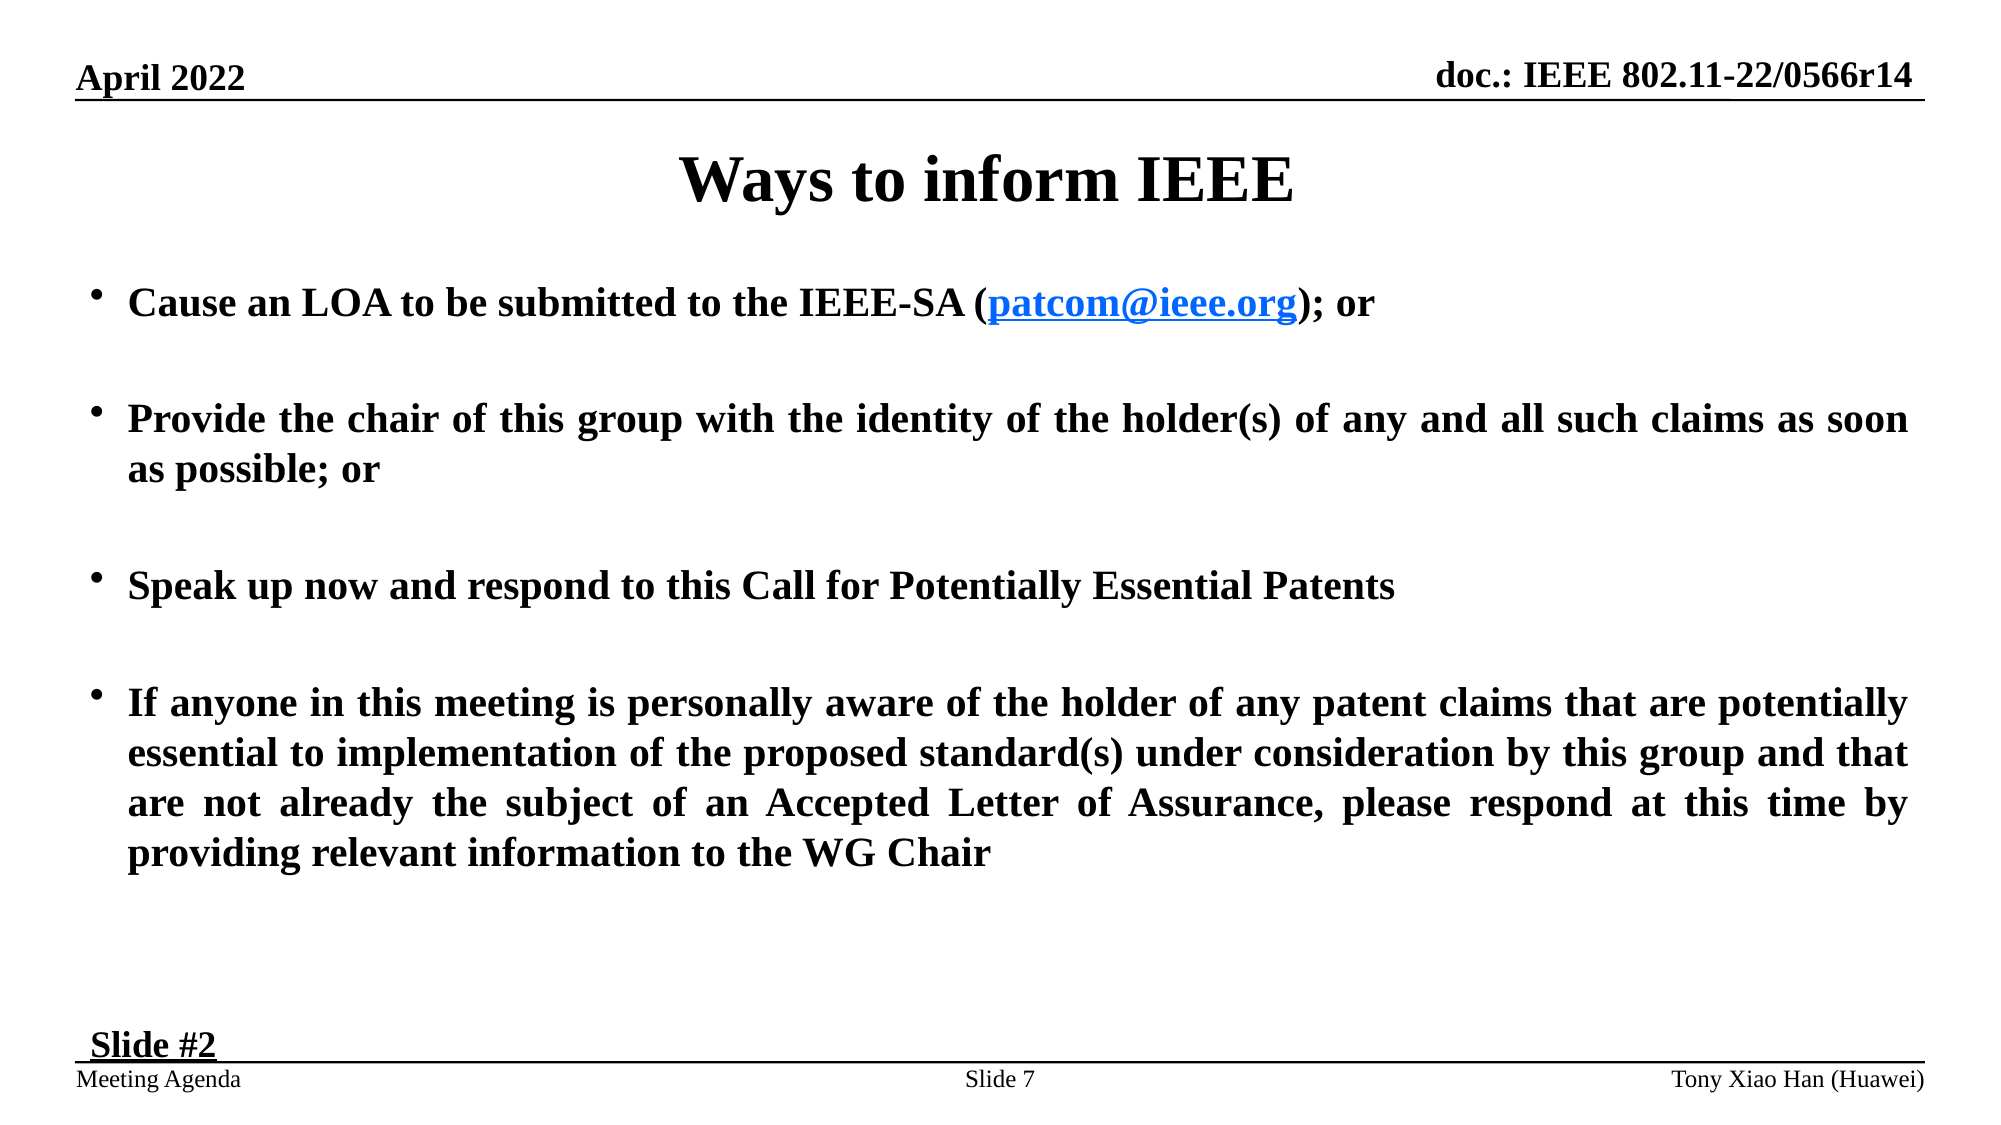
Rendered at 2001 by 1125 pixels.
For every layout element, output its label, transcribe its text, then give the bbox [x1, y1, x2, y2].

text_box Cause an LOA to be submitted to the IEEE-SA (patcom@ieee.org); or Provide the chair of this group with the identity of the holder(s) of any and all such claims as soon as possible; or Speak up now and respond to this Call for Potentially Essential Patents If anyone in this meeting is personally aware of the holder of any patent claims that are potentially essential to implementation of the proposed standard(s) under consideration by this group and that are not already the subject of an Accepted Letter of Assurance, please respond at this time by providing relevant information to the WG Chair [75, 246, 1925, 938]
text_box Slide #2 [75, 1012, 232, 1073]
text_box Ways to inform IEEE [337, 87, 1638, 263]
text_box [337, 37, 1688, 163]
